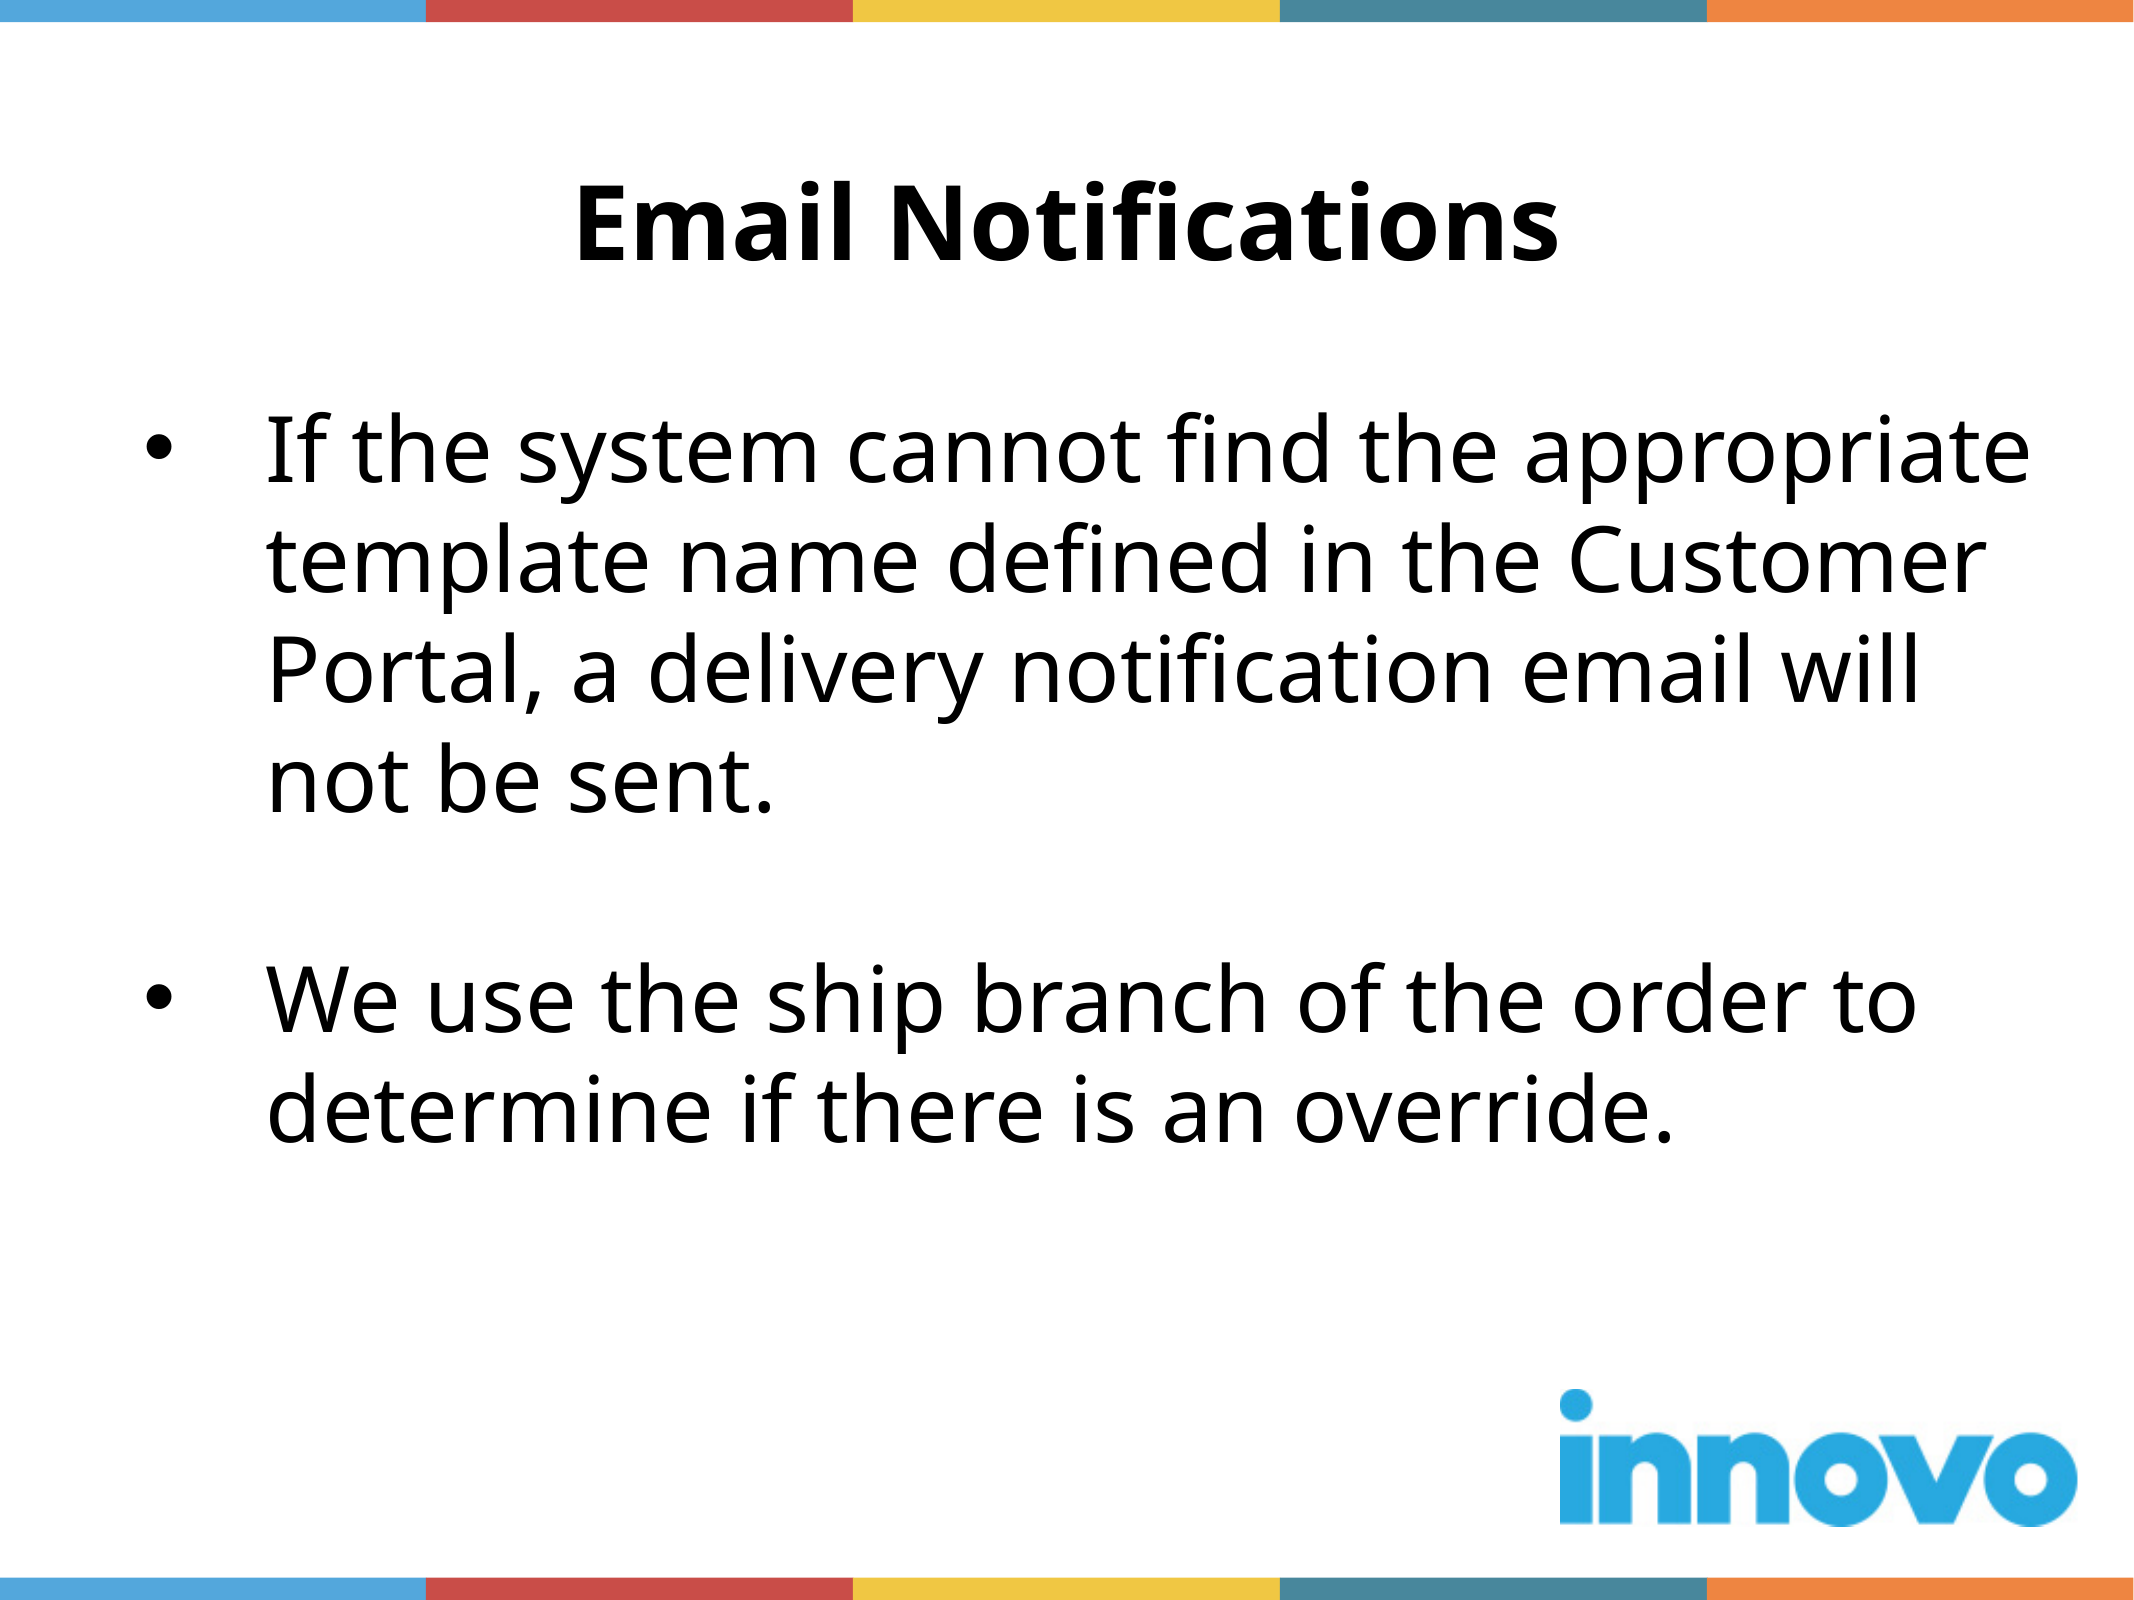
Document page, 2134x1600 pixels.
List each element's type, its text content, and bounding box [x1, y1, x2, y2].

text_box If the system cannot find the appropriate template name defined in the Customer Portal, a delivery notification email will not be sent. We use the ship branch of the order to determine if there is an override. [129, 383, 2055, 1169]
picture [1560, 1389, 2080, 1528]
text_box Email Notifications [0, 149, 2134, 288]
